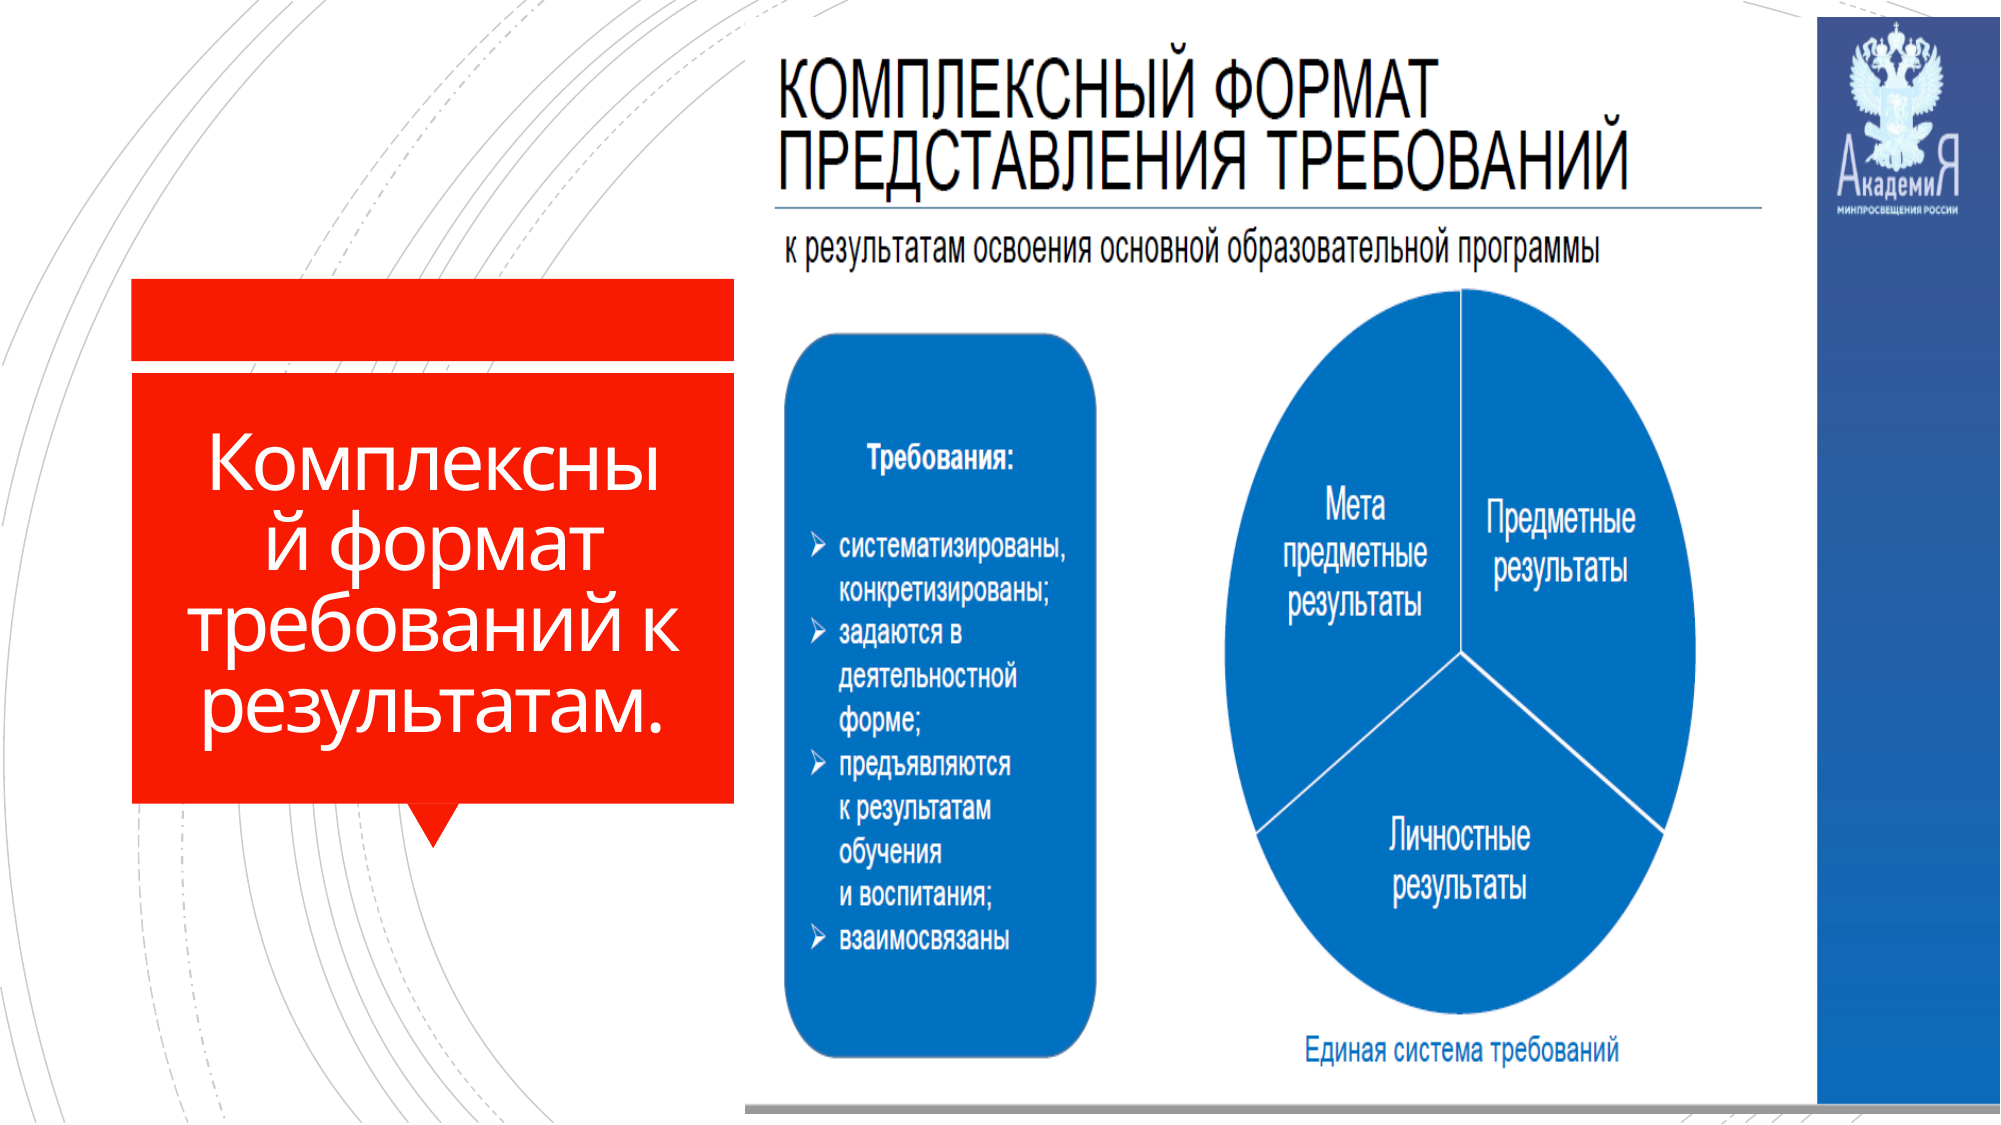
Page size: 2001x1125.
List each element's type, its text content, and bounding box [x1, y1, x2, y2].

title Комплексный формат требований к результатам. [145, 385, 720, 789]
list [745, 16, 2000, 1115]
